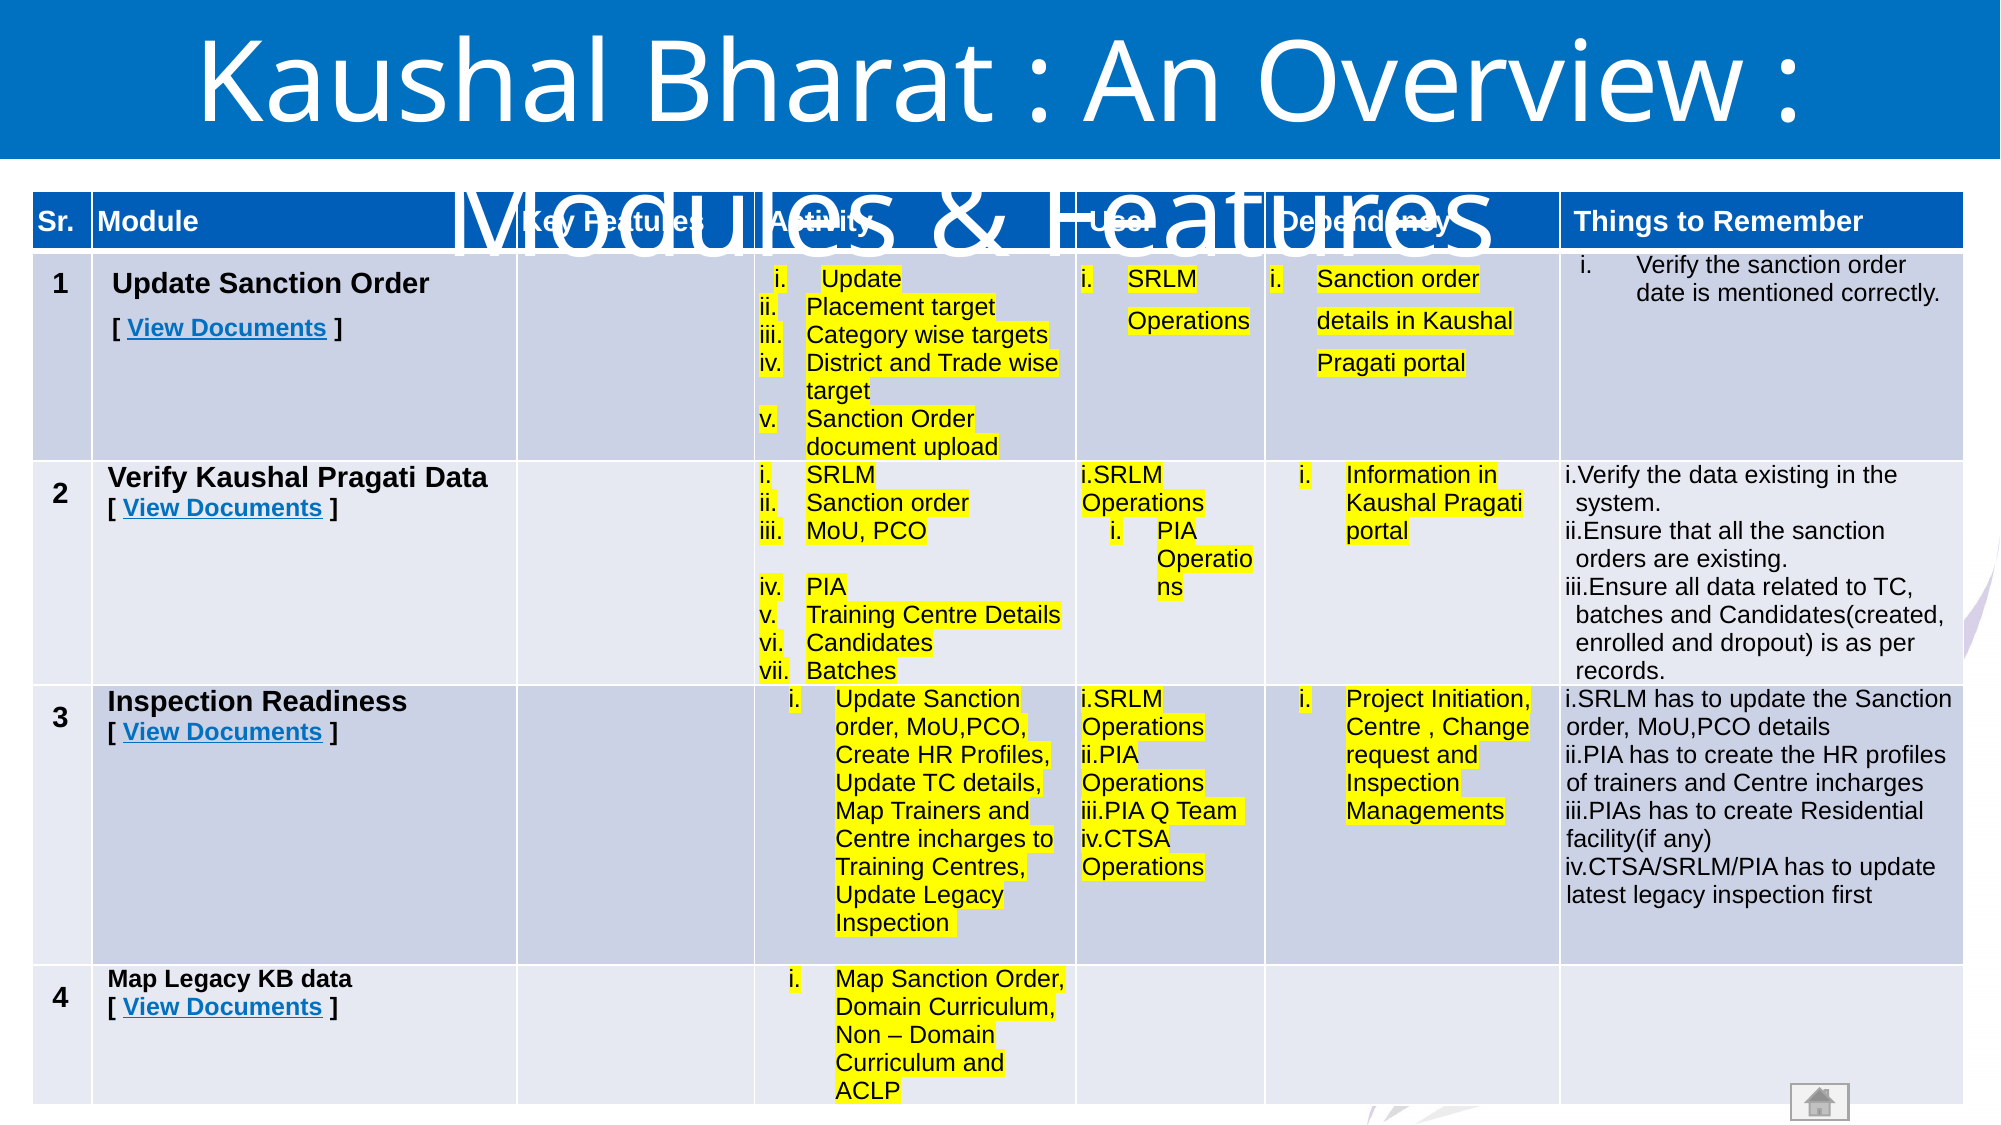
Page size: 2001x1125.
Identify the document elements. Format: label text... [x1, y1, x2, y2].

table_cell Sanction order details in Kaushal Pragati portal [1266, 254, 1559, 460]
table_cell Update Placement target Category wise targets District and Trade wise target Sanction Order document upload [755, 254, 1075, 460]
table_header Module [93, 192, 516, 248]
text_box [1790, 1083, 1850, 1121]
table_cell 3 [33, 686, 91, 964]
table_cell [518, 462, 754, 684]
table_cell Verify Kaushal Pragati Data [ View Documents ] [93, 462, 516, 684]
table_cell Update Sanction Order [ View Documents ] [93, 254, 516, 460]
table_cell Update Sanction order, MoU,PCO, Create HR Profiles, Update TC details, Map Trainers and Centre incharges to Training Centres, Update Legacy Inspection [755, 686, 1075, 964]
table_cell SRLM Operations PIA Operations [1077, 462, 1264, 684]
table_cell 2 [33, 462, 91, 684]
table_cell Map Legacy KB data [ View Documents ] [93, 966, 516, 1104]
table_cell Verify the data existing in the system. Ensure that all the sanction orders are existing. Ensure all data related to TC, batches and Candidates(created, enrolled and dropout) is as per records. [1561, 462, 1963, 684]
table_cell [1561, 966, 1963, 1104]
table_cell SRLM Operations [1077, 254, 1264, 460]
table_cell SRLM has to update the Sanction order, MoU,PCO details PIA has to create the HR profiles of trainers and Centre incharges PIAs has to create Residential facility(if any) CTSA/SRLM/PIA has to update latest legacy inspection first [1561, 686, 1963, 964]
text_box Kaushal Bharat : An Overview : Modules & Features [0, 0, 2000, 160]
table_header Things to Remember [1561, 192, 1963, 248]
table_cell [518, 686, 754, 964]
table_cell 4 [33, 966, 91, 1104]
table_cell Information in Kaushal Pragati portal [1266, 462, 1559, 684]
table_cell Project Initiation, Centre , Change request and Inspection Managements [1266, 686, 1559, 964]
table_header User [1077, 192, 1264, 248]
picture [1366, 535, 2000, 1125]
table_cell SRLM Sanction order MoU, PCO PIA Training Centre Details Candidates Batches [755, 462, 1075, 684]
table_cell SRLM Operations PIA Operations PIA Q Team CTSA Operations [1077, 686, 1264, 964]
table_header Dependency [1266, 192, 1559, 248]
table_cell Inspection Readiness [ View Documents ] [93, 686, 516, 964]
table_cell [1077, 966, 1264, 1104]
table_cell 1 [33, 254, 91, 460]
table_cell [1266, 966, 1559, 1104]
table_header Sr. [33, 192, 91, 248]
table_cell Verify the sanction order date is mentioned correctly. [1561, 254, 1963, 460]
table_cell [518, 966, 754, 1104]
table_header Activity [755, 192, 1075, 248]
table_header Key Features [518, 192, 754, 248]
table_cell Map Sanction Order, Domain Curriculum, Non – Domain Curriculum and ACLP [755, 966, 1075, 1104]
table_cell [518, 254, 754, 460]
